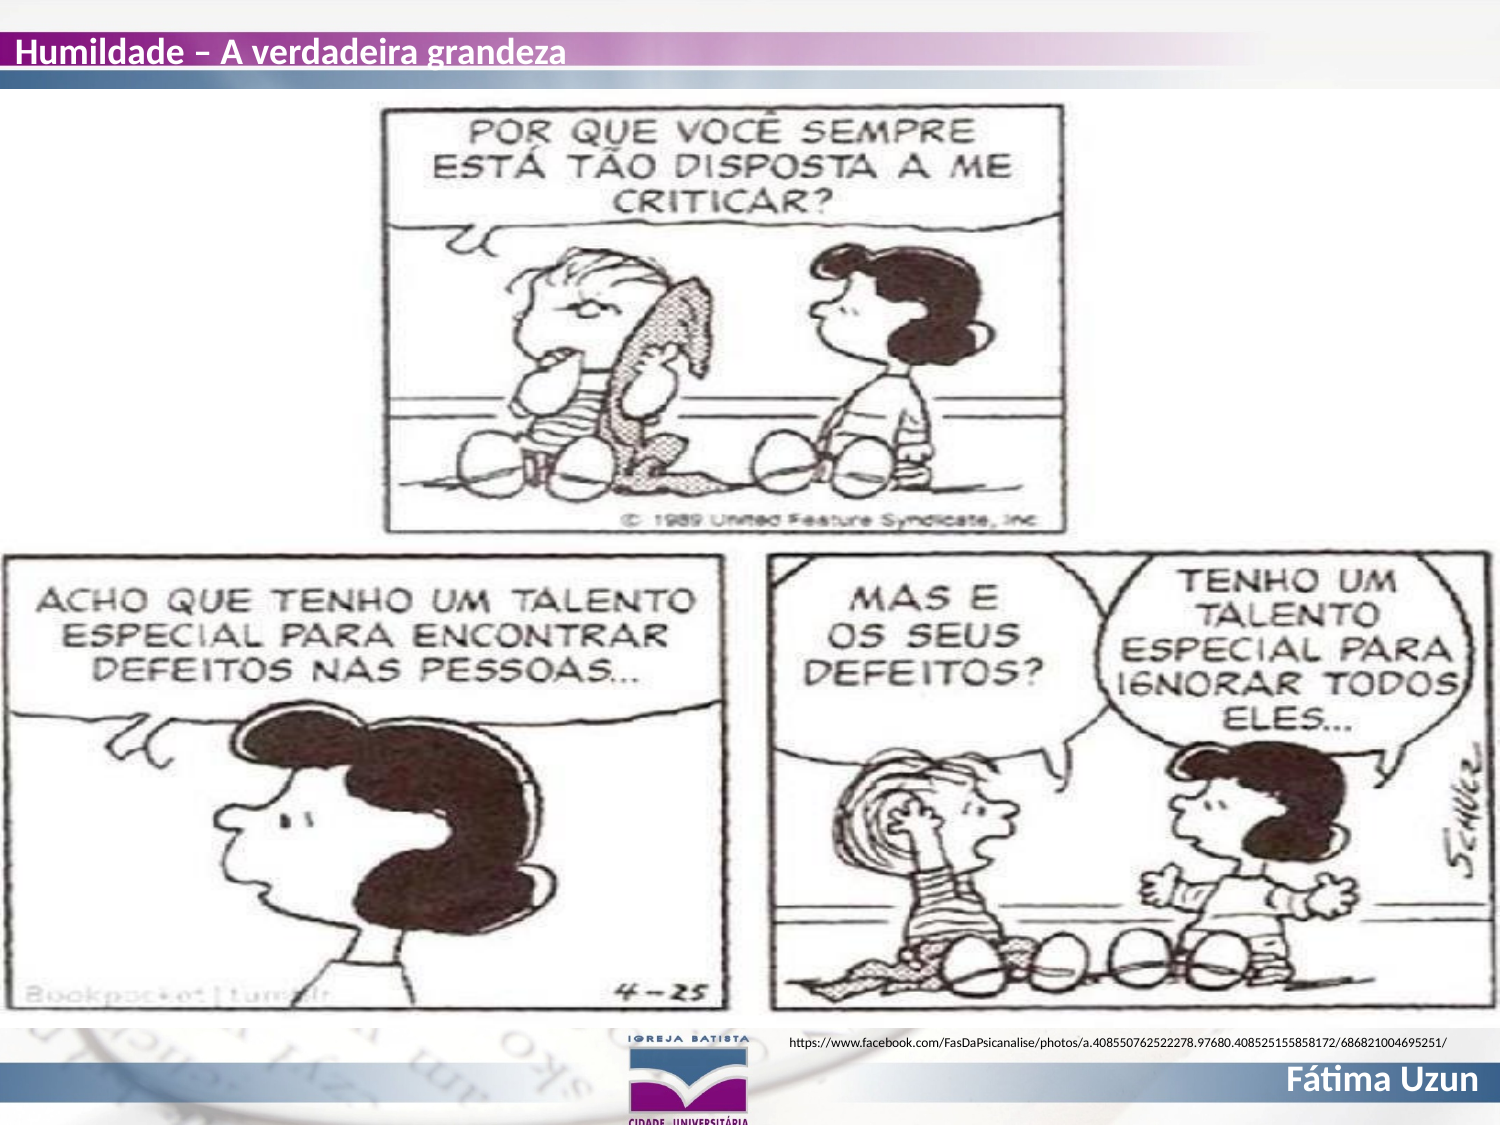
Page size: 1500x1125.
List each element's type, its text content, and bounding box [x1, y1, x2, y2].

title https://www.facebook.com/FasDaPsicanalise/photos/a.408550762522278.97680.408525155858172/686821004695251/ [738, 1033, 1500, 1062]
picture [0, 0, 1500, 1125]
